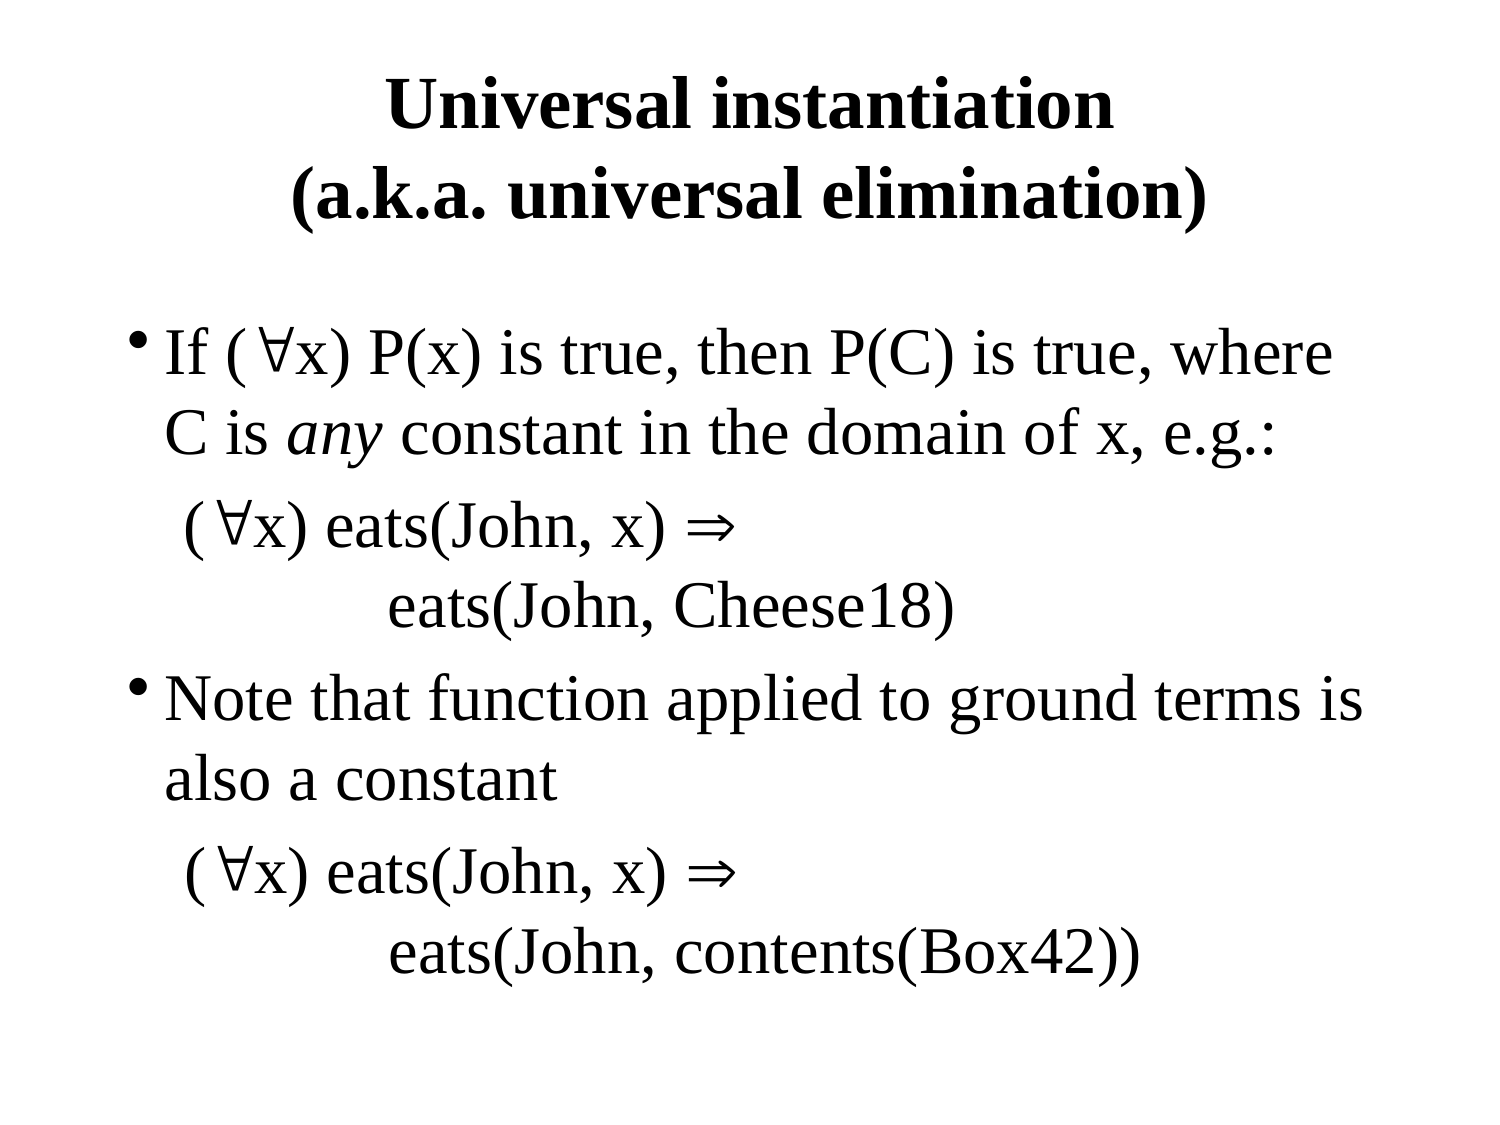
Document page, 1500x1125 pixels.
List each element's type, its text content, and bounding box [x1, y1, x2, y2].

title Universal instantiation (a.k.a. universal elimination) [112, 50, 1388, 238]
list If (x) P(x) is true, then P(C) is true, where C is any constant in the domain of x, e.g.: (x) eats(John, x)  eats(John, Cheese18) Note that function applied to ground terms is also a constant (x) eats(John, x)  eats(John, contents(Box42)) [112, 299, 1388, 975]
